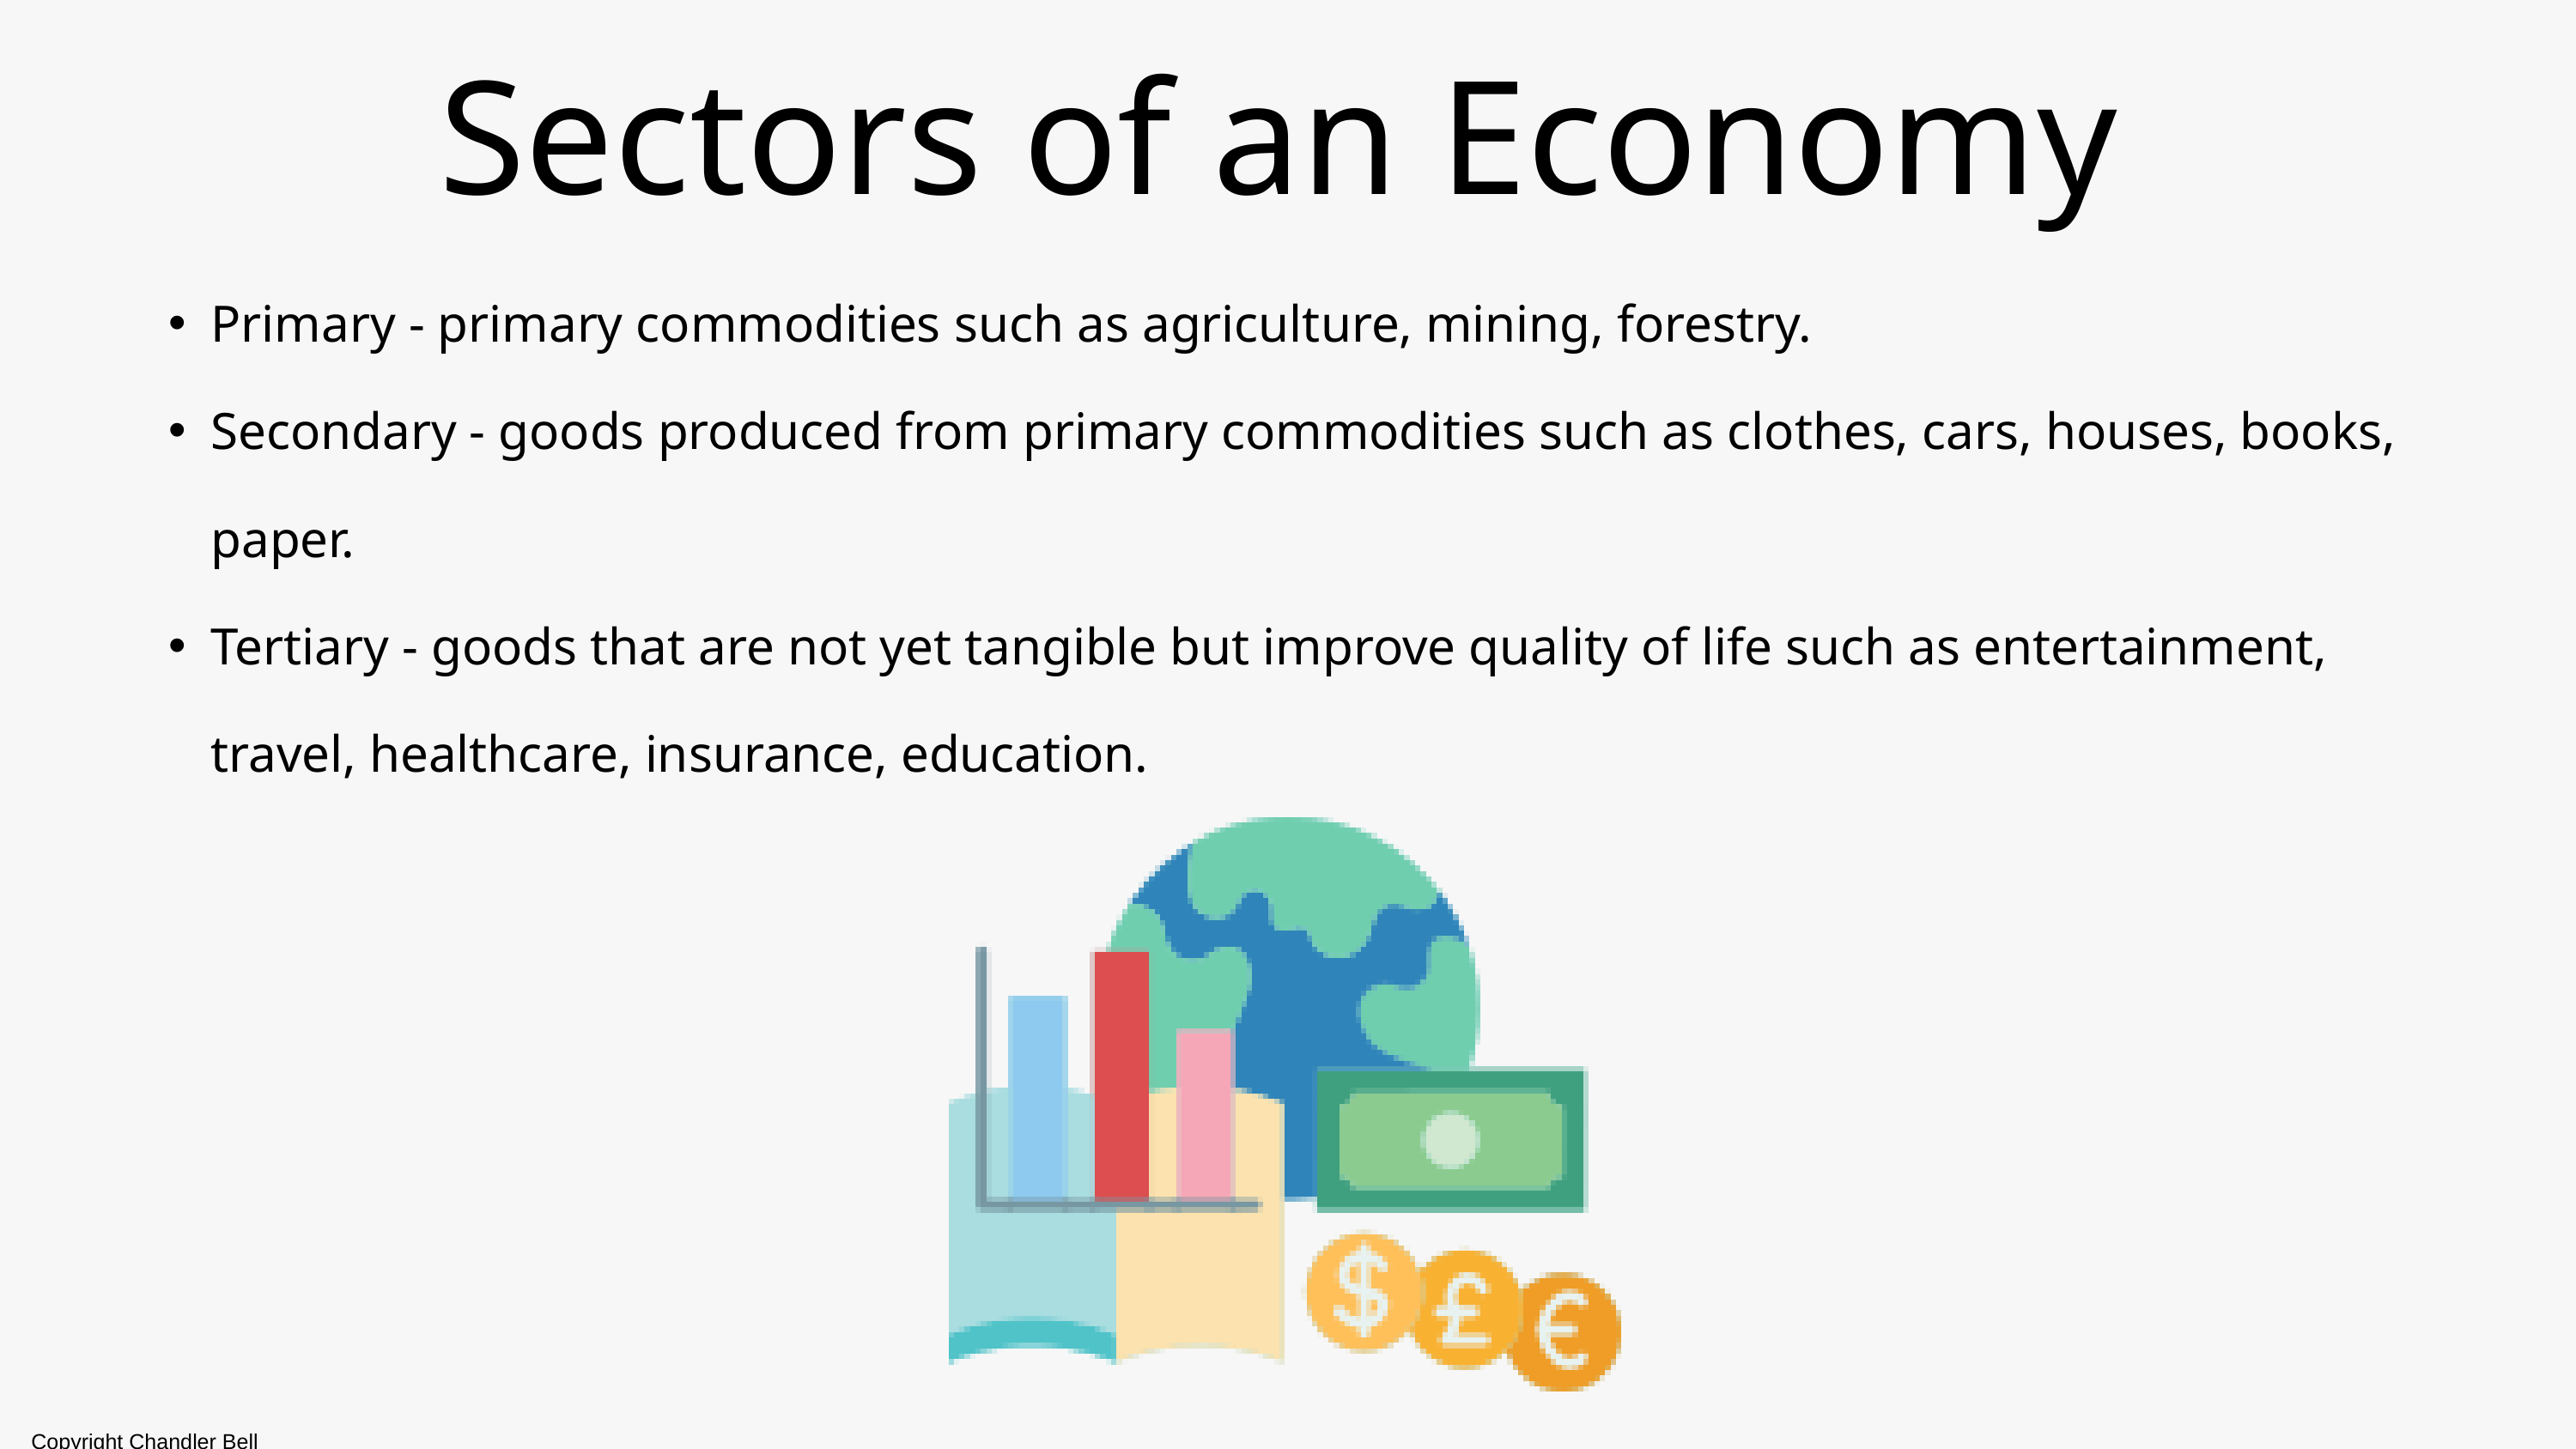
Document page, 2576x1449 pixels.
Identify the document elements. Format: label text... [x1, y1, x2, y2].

text_box Primary - primary commodities such as agriculture, mining, forestry. Secondary - goods produced from primary commodities such as clothes, cars, houses, books, paper. Tertiary - goods that are not yet tangible but improve quality of life such as entertainment, travel, healthcare, insurance, education. [125, 206, 2432, 783]
text_box Copyright Chandler Bell [0, 1417, 553, 1449]
picture [949, 817, 1627, 1398]
text_box Sectors of an Economy [125, 52, 2432, 206]
